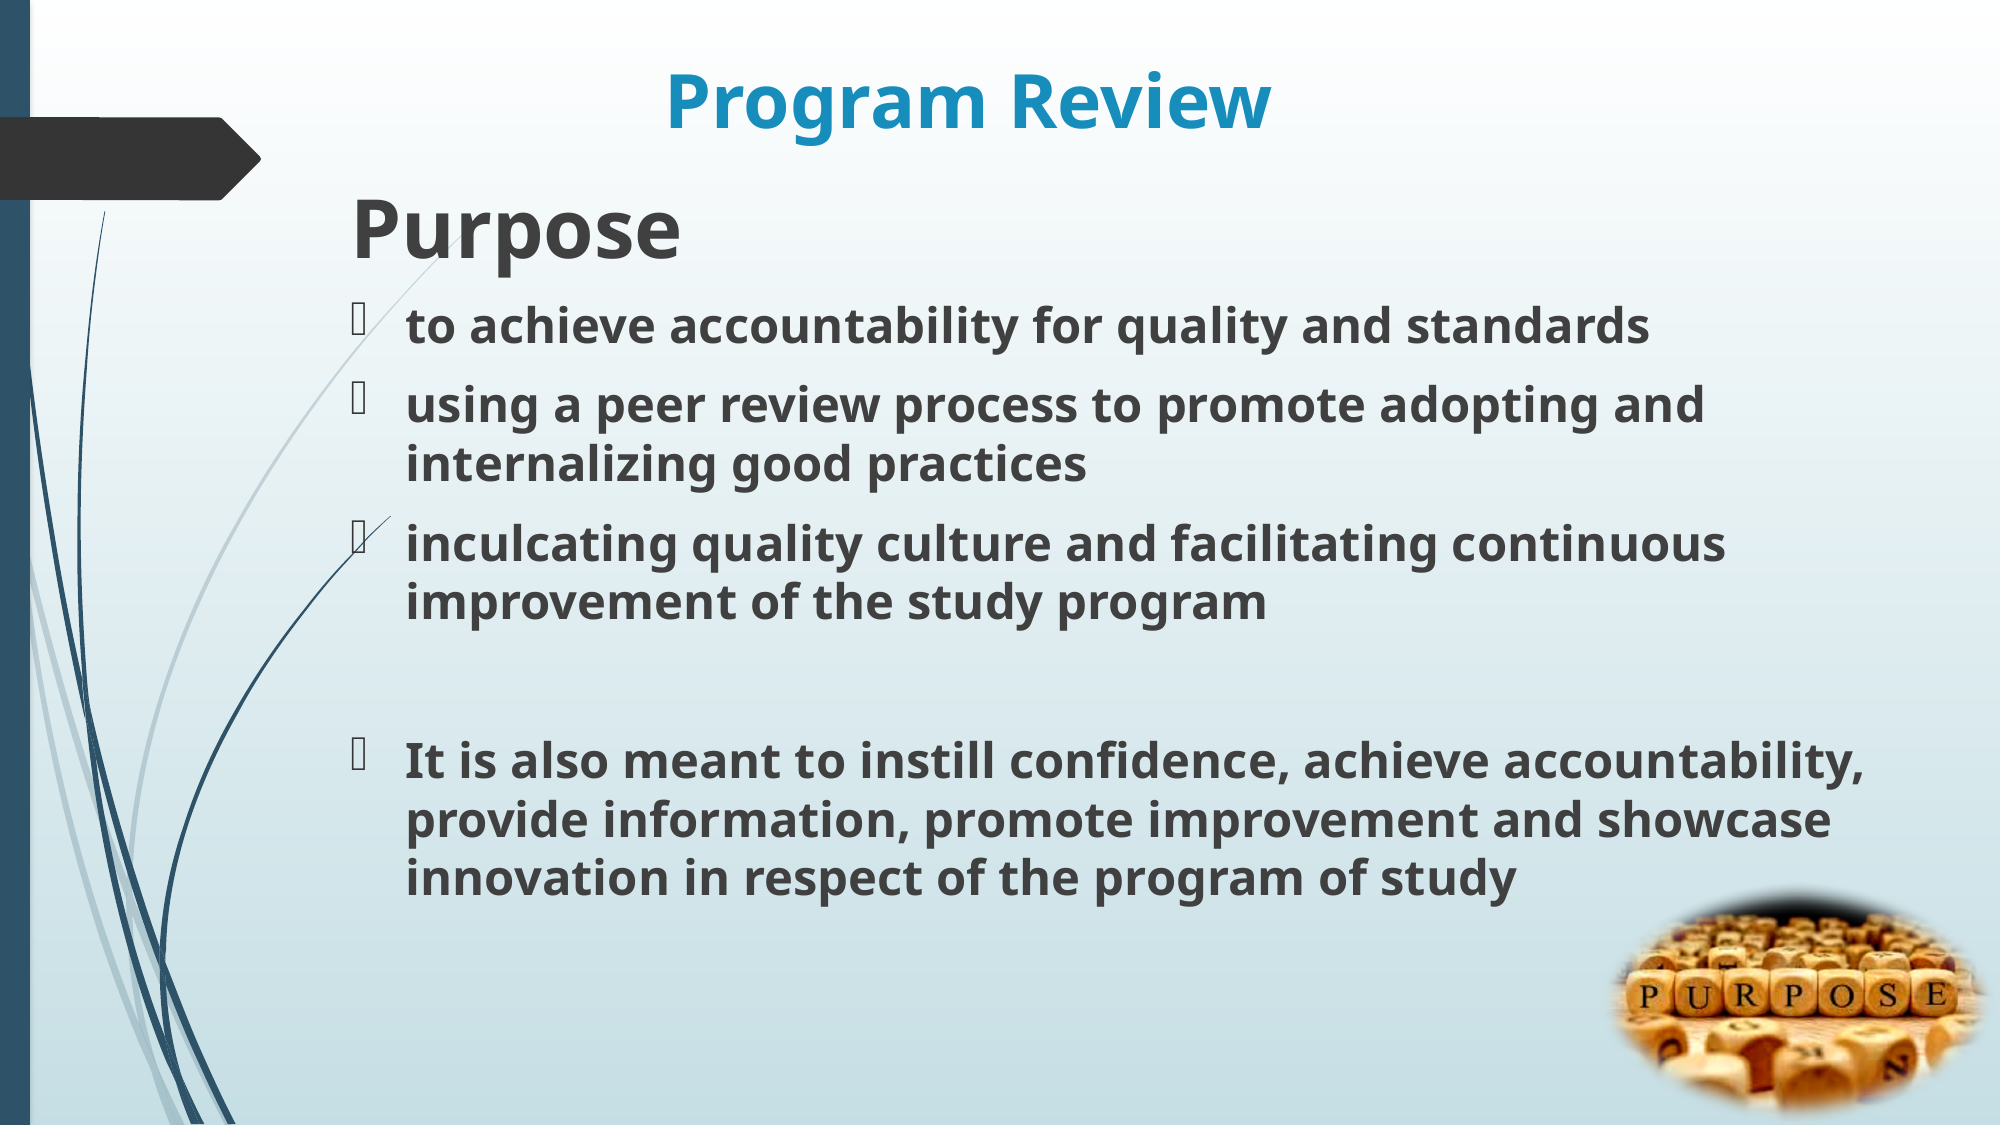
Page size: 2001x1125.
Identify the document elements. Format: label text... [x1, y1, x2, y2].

picture [1595, 878, 2000, 1125]
title Program Review [237, 46, 1700, 257]
list Purpose to achieve accountability for quality and standards using a peer review process to promote adopting and internalizing good practices inculcating quality culture and facilitating continuous improvement of the study program It is also meant to instill confidence, achieve accountability, provide information, promote improvement and showcase innovation in respect of the program of study [335, 169, 1888, 970]
